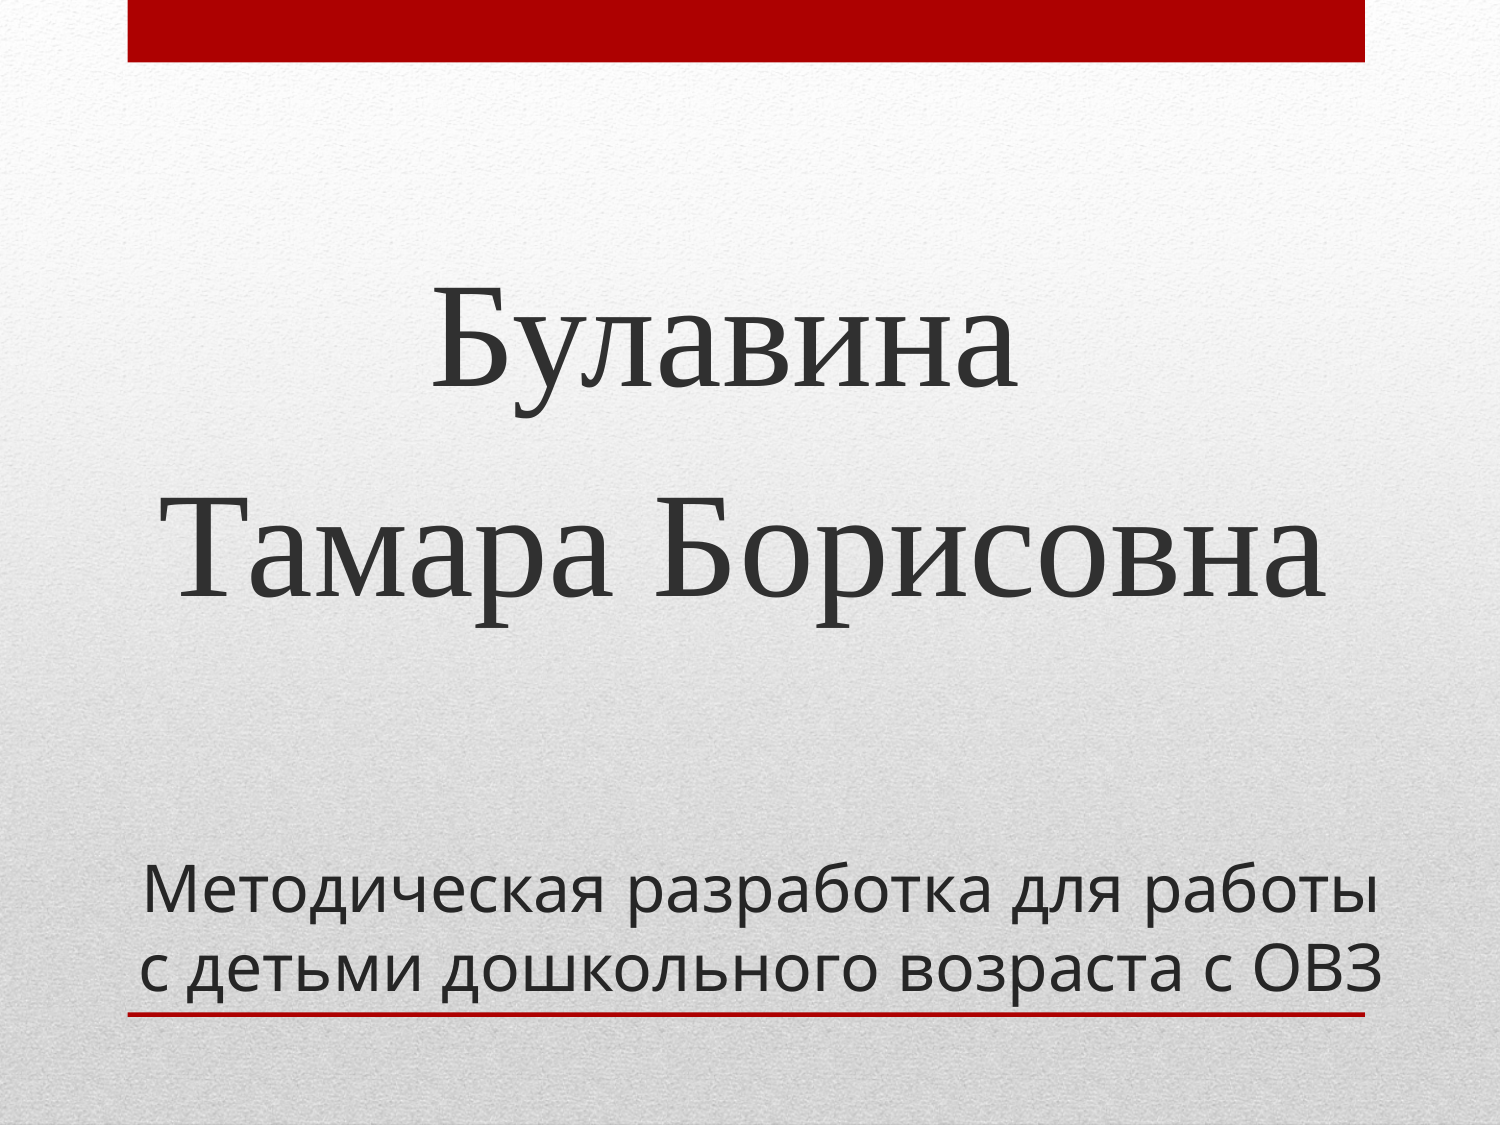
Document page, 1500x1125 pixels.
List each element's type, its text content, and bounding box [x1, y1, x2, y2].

list Булавина Тамара Борисовна [125, 112, 1363, 750]
title Методическая разработка для работы с детьми дошкольного возраста с ОВЗ [112, 786, 1412, 1013]
